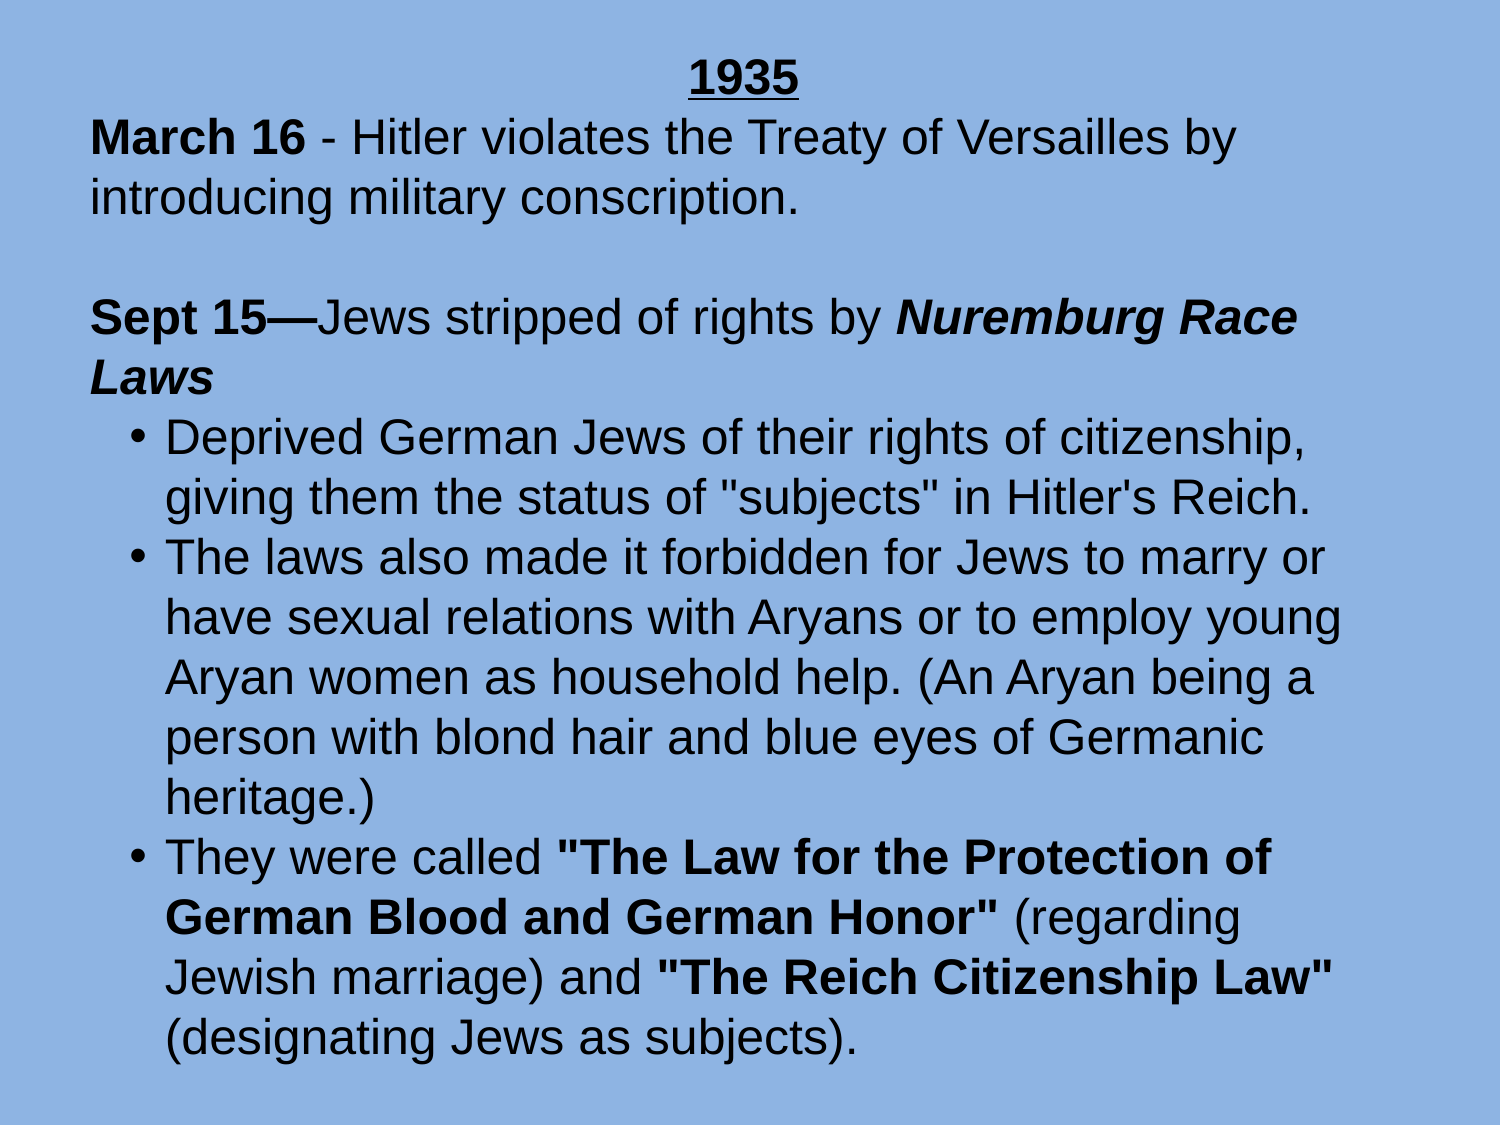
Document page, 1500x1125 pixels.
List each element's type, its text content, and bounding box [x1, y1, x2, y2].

text_box 1935 March 16 - Hitler violates the Treaty of Versailles by introducing military conscription. Sept 15—Jews stripped of rights by Nuremburg Race Laws Deprived German Jews of their rights of citizenship, giving them the status of "subjects" in Hitler's Reich. The laws also made it forbidden for Jews to marry or have sexual relations with Aryans or to employ young Aryan women as household help. (An Aryan being a person with blond hair and blue eyes of Germanic heritage.) They were called "The Law for the Protection of German Blood and German Honor" (regarding Jewish marriage) and "The Reich Citizenship Law" (designating Jews as subjects). [74, 37, 1413, 1073]
